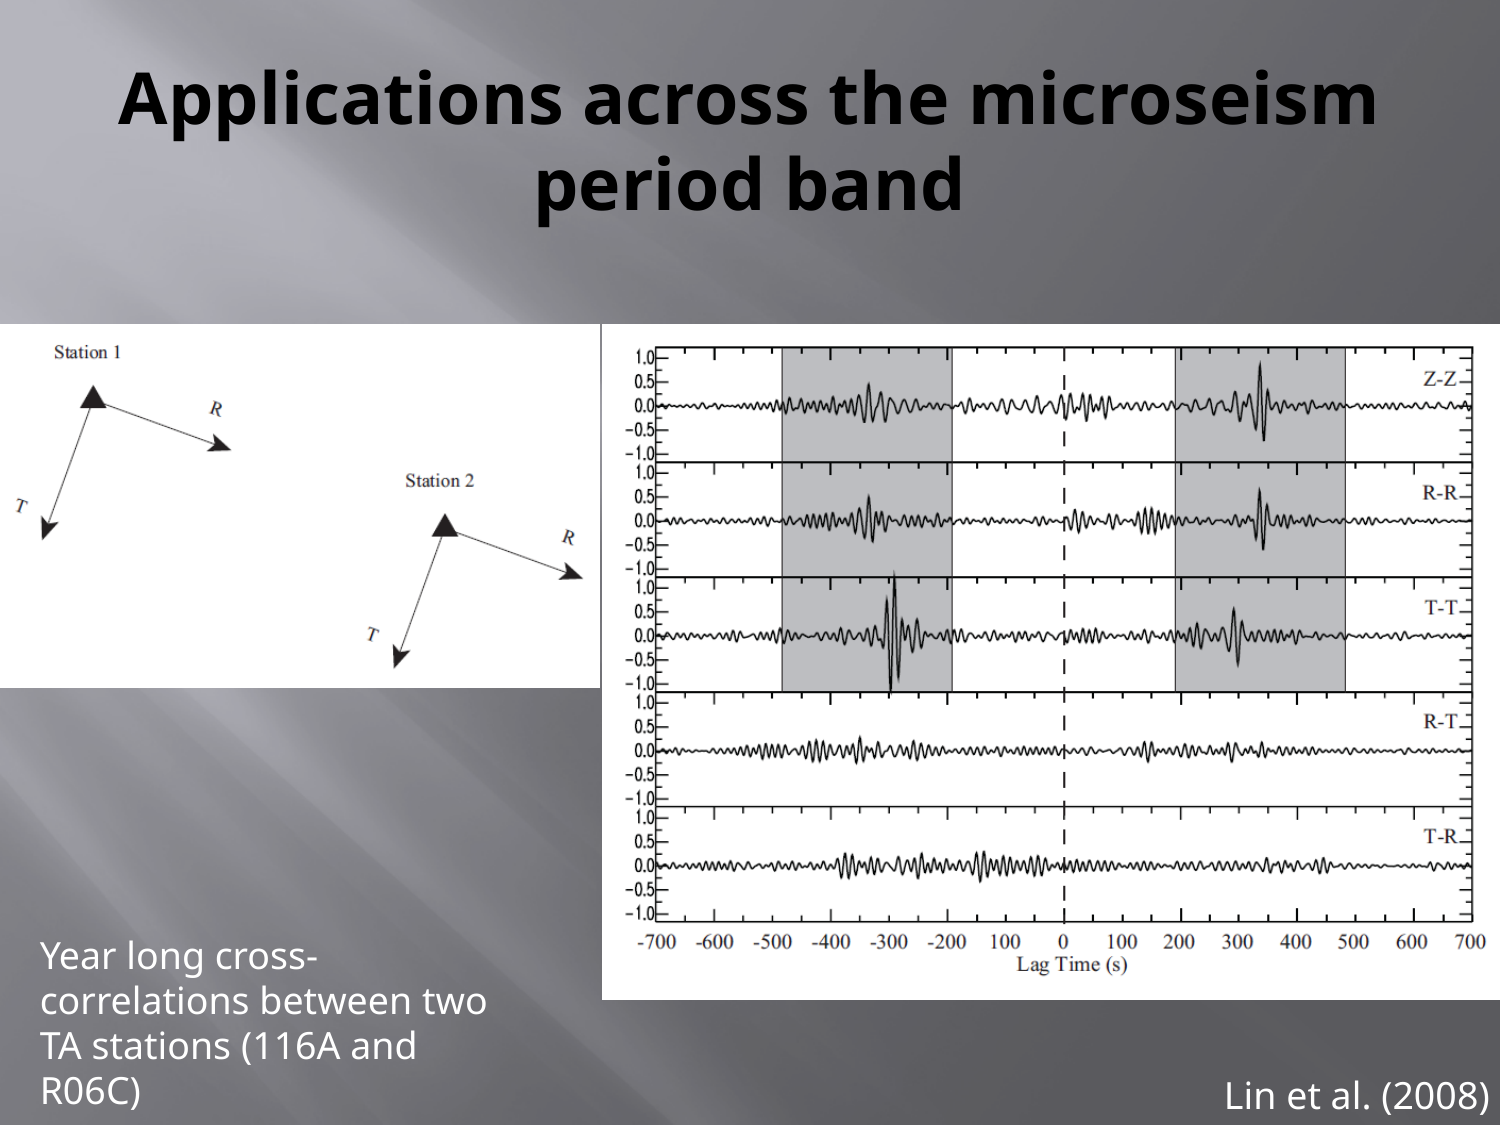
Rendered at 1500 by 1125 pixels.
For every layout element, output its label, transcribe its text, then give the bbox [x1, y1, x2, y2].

picture [0, 324, 1500, 1001]
text_box Year long cross-correlations between two TA stations (116A and R06C) [24, 924, 513, 1120]
text_box Lin et al. (2008) [1209, 1064, 1500, 1125]
title Applications across the microseism period band [75, 45, 1425, 233]
